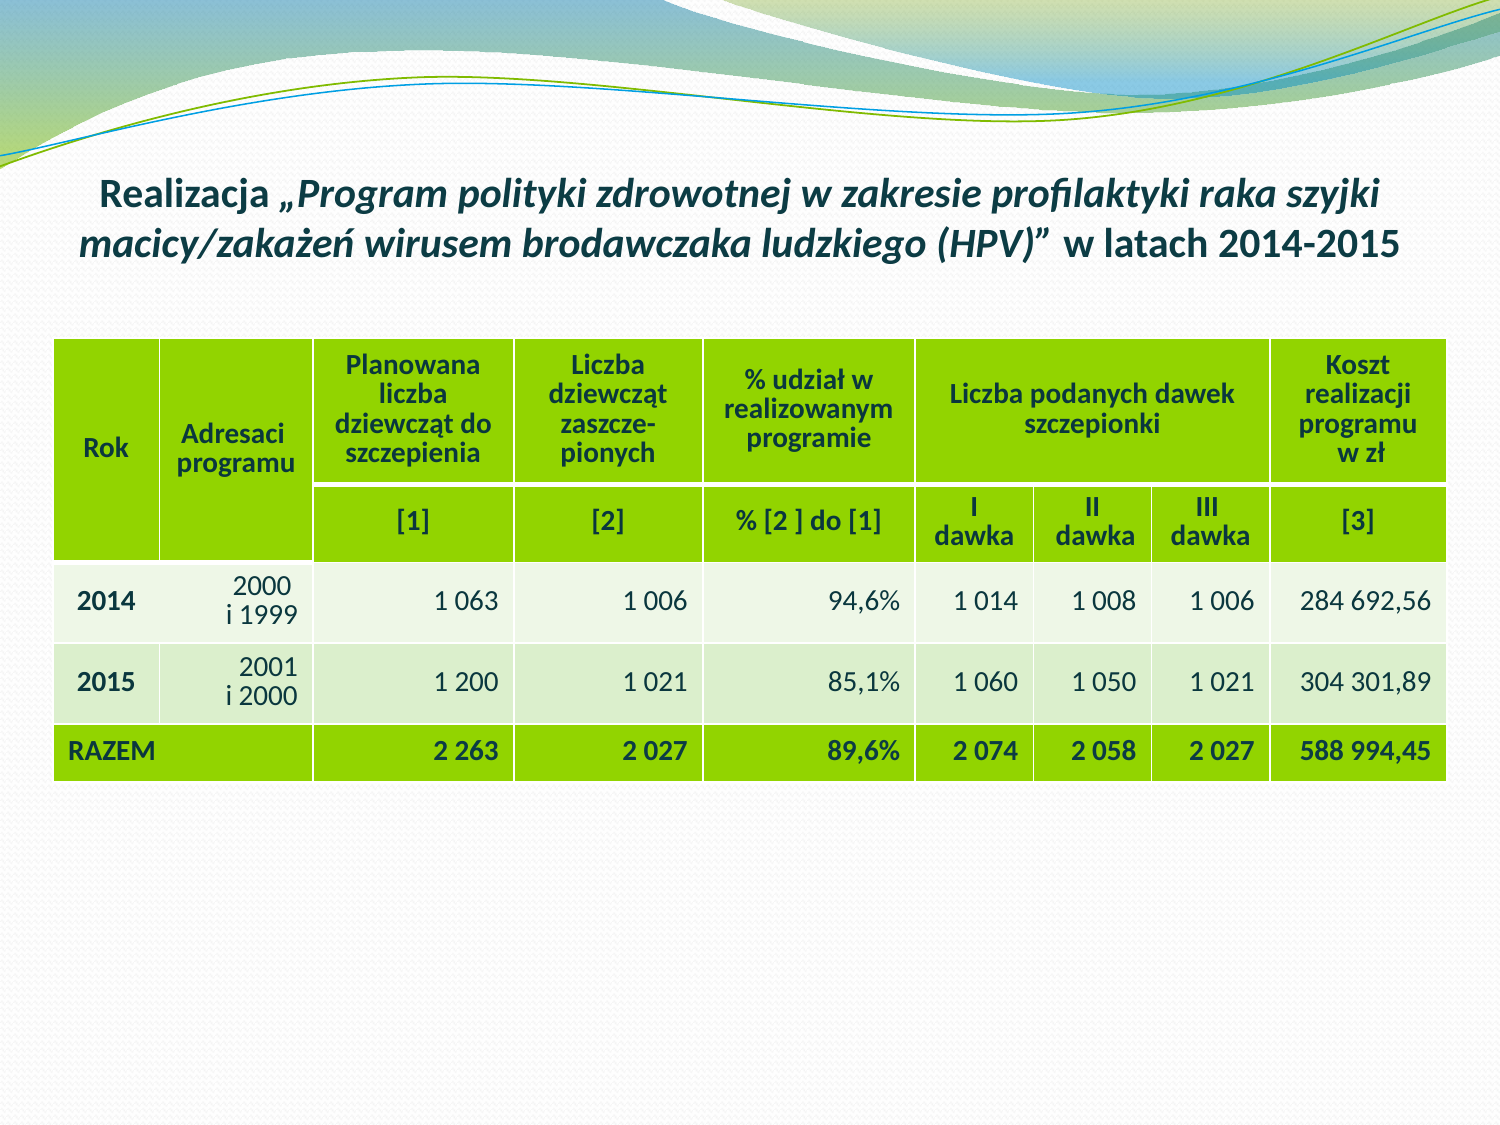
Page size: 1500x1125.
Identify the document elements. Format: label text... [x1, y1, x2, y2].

table_cell 1 014 [916, 563, 1033, 642]
table_cell 85,1% [704, 644, 914, 723]
table_cell I dawka [916, 487, 1033, 562]
table_cell [2] [515, 487, 702, 562]
table_header Planowana liczba dziewcząt do szczepienia [314, 339, 513, 482]
table_cell 2015 [54, 644, 159, 723]
table_cell 1 050 [1034, 644, 1151, 723]
table_cell 1 021 [515, 644, 702, 723]
table_cell 588 994,45 [1271, 725, 1446, 781]
table_cell [3] [1271, 487, 1446, 562]
table_cell 1 021 [1152, 644, 1269, 723]
table_cell 2 074 [916, 725, 1033, 781]
table_cell II dawka [1034, 487, 1151, 562]
table_cell 2 027 [1152, 725, 1269, 781]
table_cell 1 063 [314, 563, 513, 642]
table_cell 304 301,89 [1271, 644, 1446, 723]
table_header Rok [54, 339, 159, 560]
table_header % udział w realizowanym programie [704, 339, 914, 482]
table_cell [1] [314, 487, 513, 562]
table_cell 2000 i 1999 [159, 565, 312, 642]
table_header Adresaci programu [160, 339, 312, 560]
table_cell RAZEM [54, 725, 312, 781]
table_cell 1 006 [1152, 563, 1269, 642]
table_cell 2001 i 2000 [160, 644, 312, 723]
table_cell 1 008 [1034, 563, 1151, 642]
table_cell 284 692,56 [1271, 563, 1446, 642]
table_cell 2014 [54, 565, 159, 642]
table_cell III dawka [1152, 487, 1269, 562]
table_cell 2 027 [515, 725, 702, 781]
table_cell 1 006 [515, 563, 702, 642]
table_header Liczba dziewcząt zaszcze-pionych [515, 339, 702, 482]
table_cell 1 200 [314, 644, 513, 723]
title Realizacja „Program polityki zdrowotnej w zakresie profilaktyki raka szyjki macicy/zakażeń wirusem brodawczaka ludzkiego (HPV)” w latach 2014-2015 [64, 137, 1415, 266]
table_cell 89,6% [704, 725, 914, 781]
table_cell 2 263 [314, 725, 513, 781]
table_cell 2 058 [1034, 725, 1151, 781]
table_cell 1 060 [916, 644, 1033, 723]
table_header Koszt realizacji programu w zł [1271, 339, 1446, 482]
table_header Liczba podanych dawek szczepionki [916, 339, 1269, 482]
table_cell 94,6% [704, 563, 914, 642]
table_cell % [2 ] do [1] [704, 487, 914, 562]
